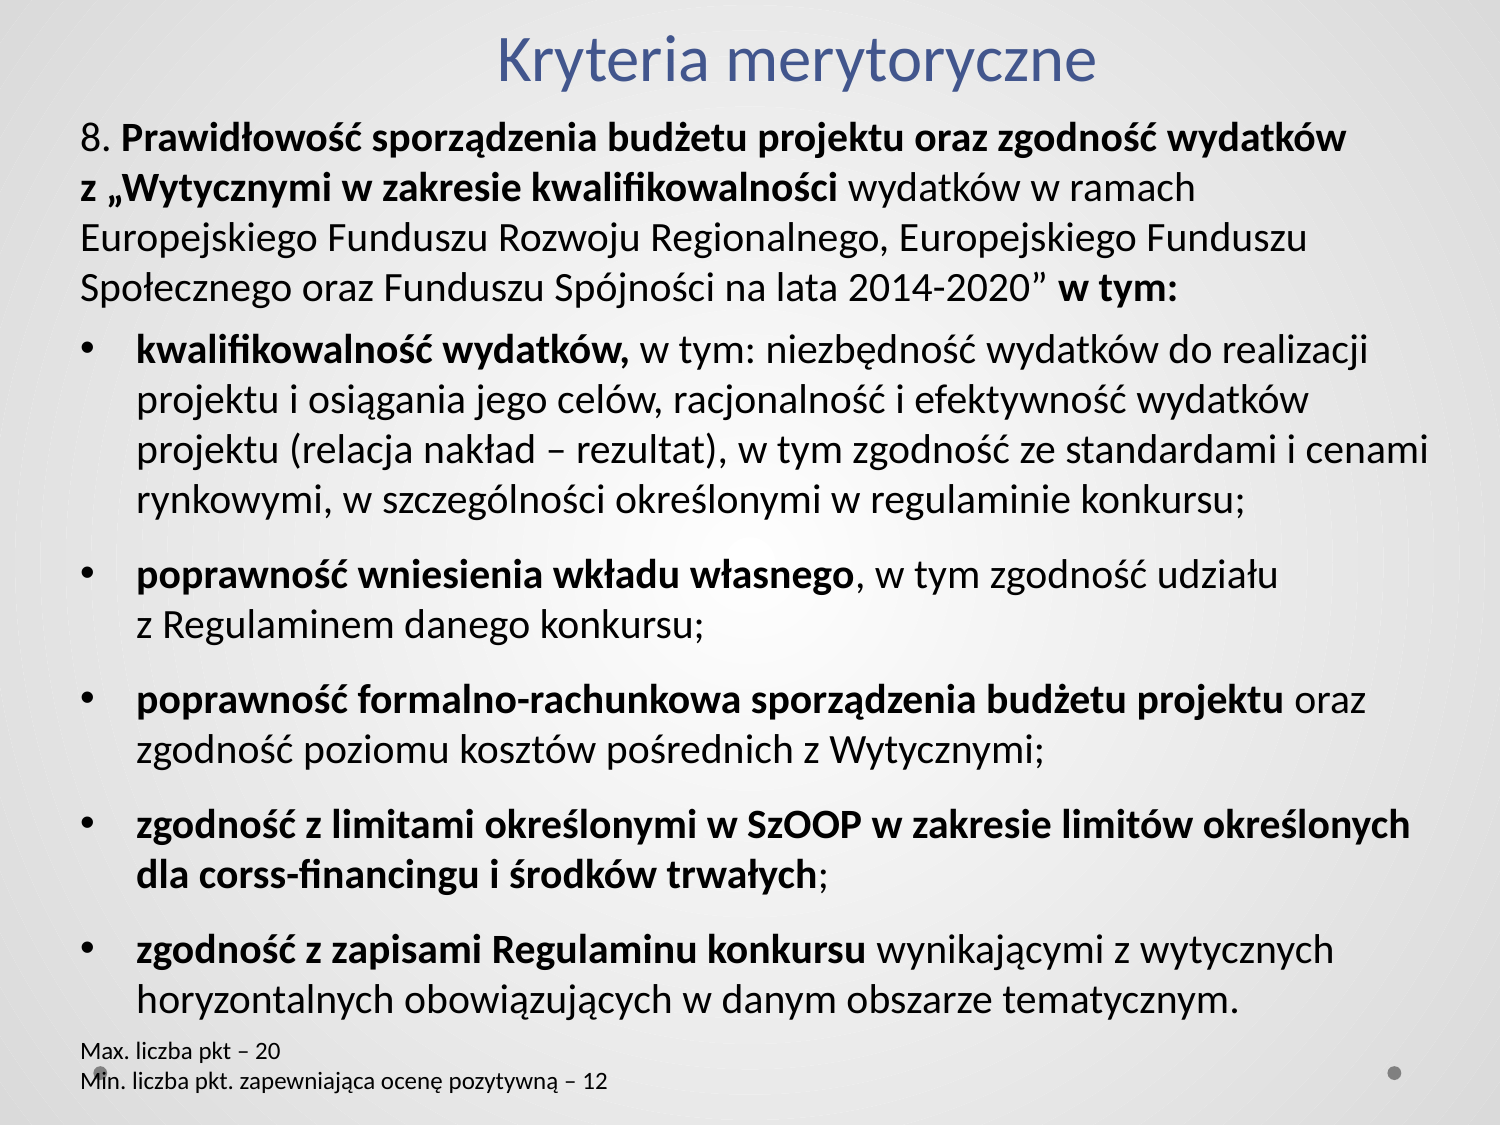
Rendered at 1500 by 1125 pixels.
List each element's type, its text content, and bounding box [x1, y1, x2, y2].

list 8. Prawidłowość sporządzenia budżetu projektu oraz zgodność wydatków z „Wytycznymi w zakresie kwalifikowalności wydatków w ramach Europejskiego Funduszu Rozwoju Regionalnego, Europejskiego Funduszu Społecznego oraz Funduszu Spójności na lata 2014-2020” w tym: kwalifikowalność wydatków, w tym: niezbędność wydatków do realizacji projektu i osiągania jego celów, racjonalność i efektywność wydatków projektu (relacja nakład – rezultat), w tym zgodność ze standardami i cenami rynkowymi, w szczególności określonymi w regulaminie konkursu; poprawność wniesienia wkładu własnego, w tym zgodność udziału z Regulaminem danego konkursu; poprawność formalno-rachunkowa sporządzenia budżetu projektu oraz zgodność poziomu kosztów pośrednich z Wytycznymi; zgodność z limitami określonymi w SzOOP w zakresie limitów określonych dla corss-financingu i środków trwałych; zgodność z zapisami Regulaminu konkursu wynikającymi z wytycznych horyzontalnych obowiązujących w danym obszarze tematycznym. Max. liczba pkt – 20 Min. liczba pkt. zapewniająca ocenę pozytywną – 12 [64, 101, 1459, 1024]
title Kryteria merytoryczne [171, 0, 1425, 101]
